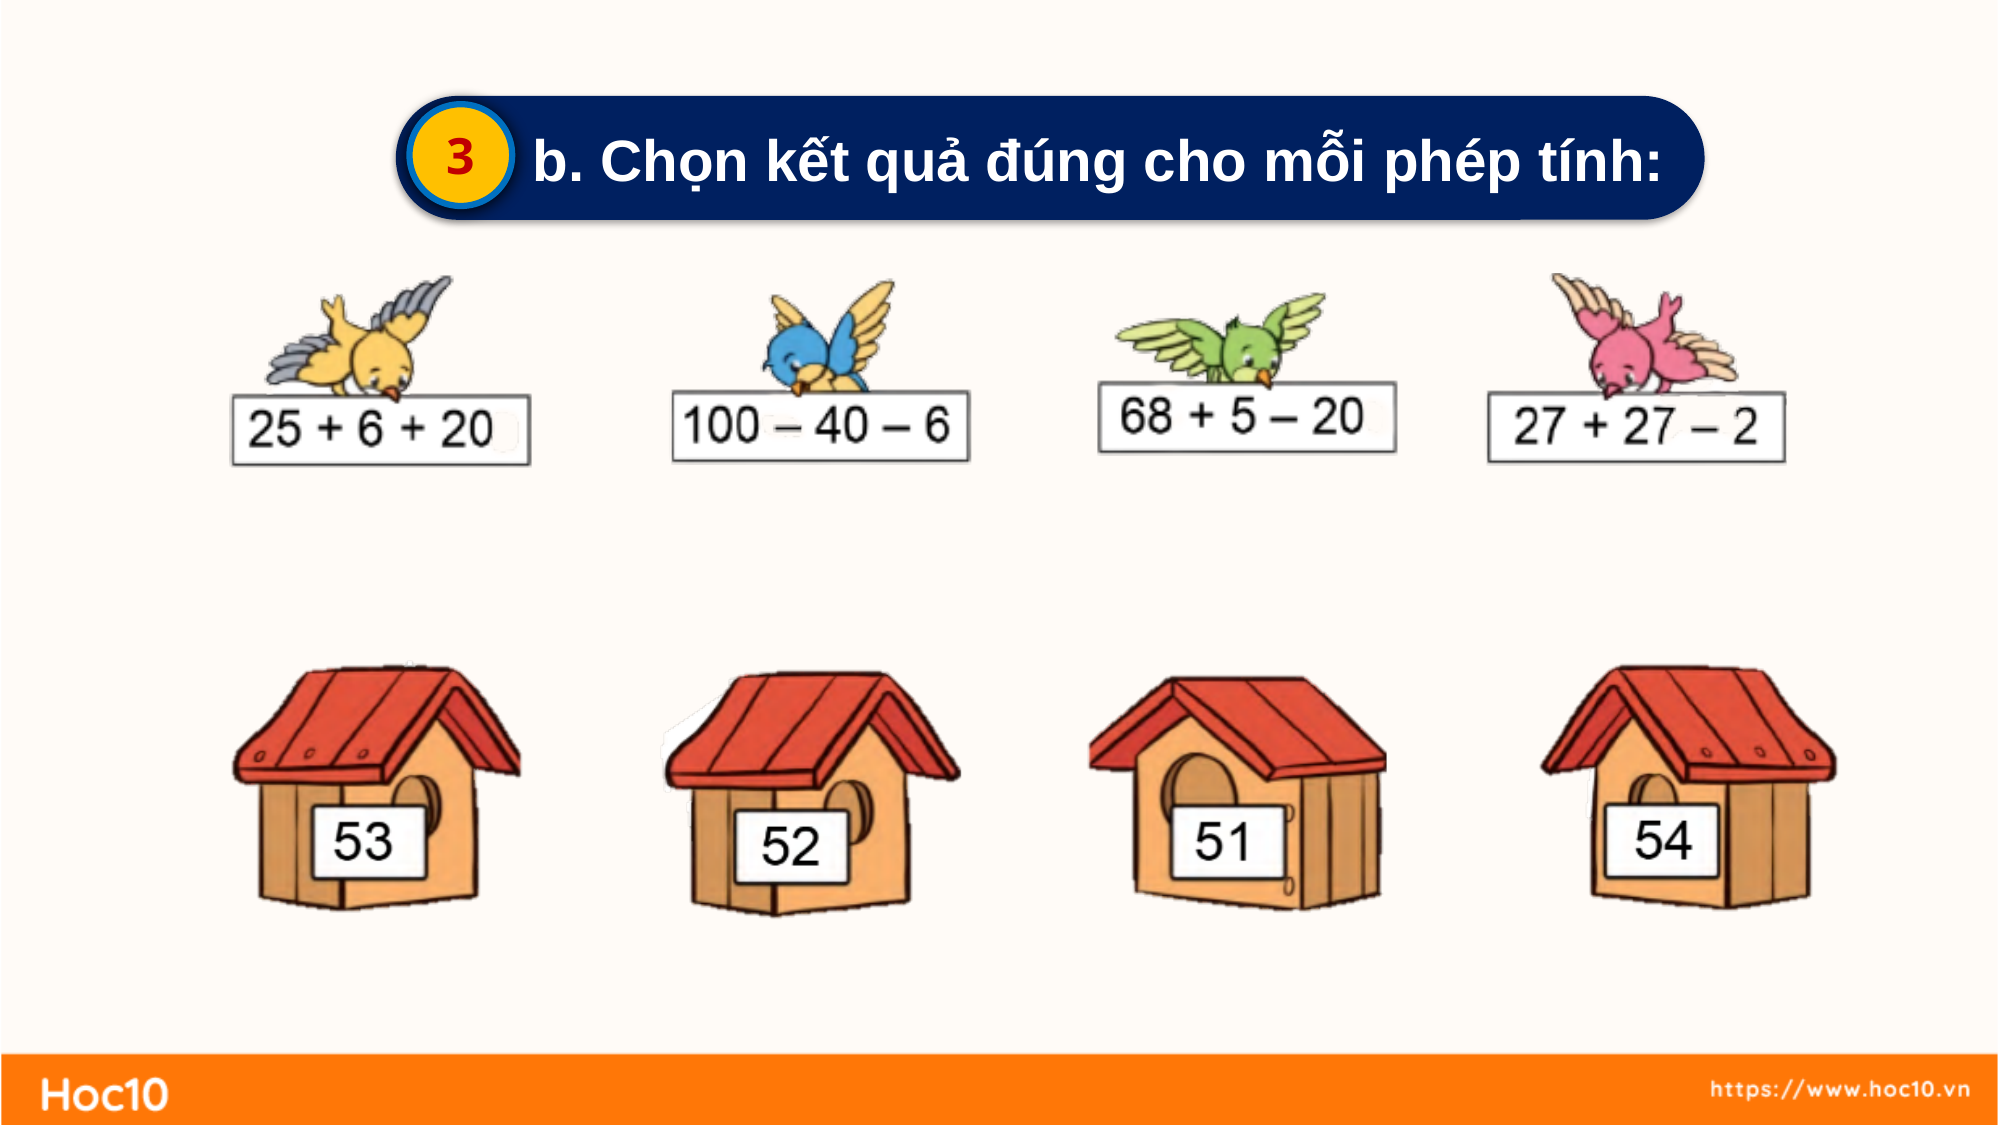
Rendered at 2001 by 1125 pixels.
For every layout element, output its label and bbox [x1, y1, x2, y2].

picture [0, 0, 2001, 1125]
text_box [395, 95, 1705, 221]
